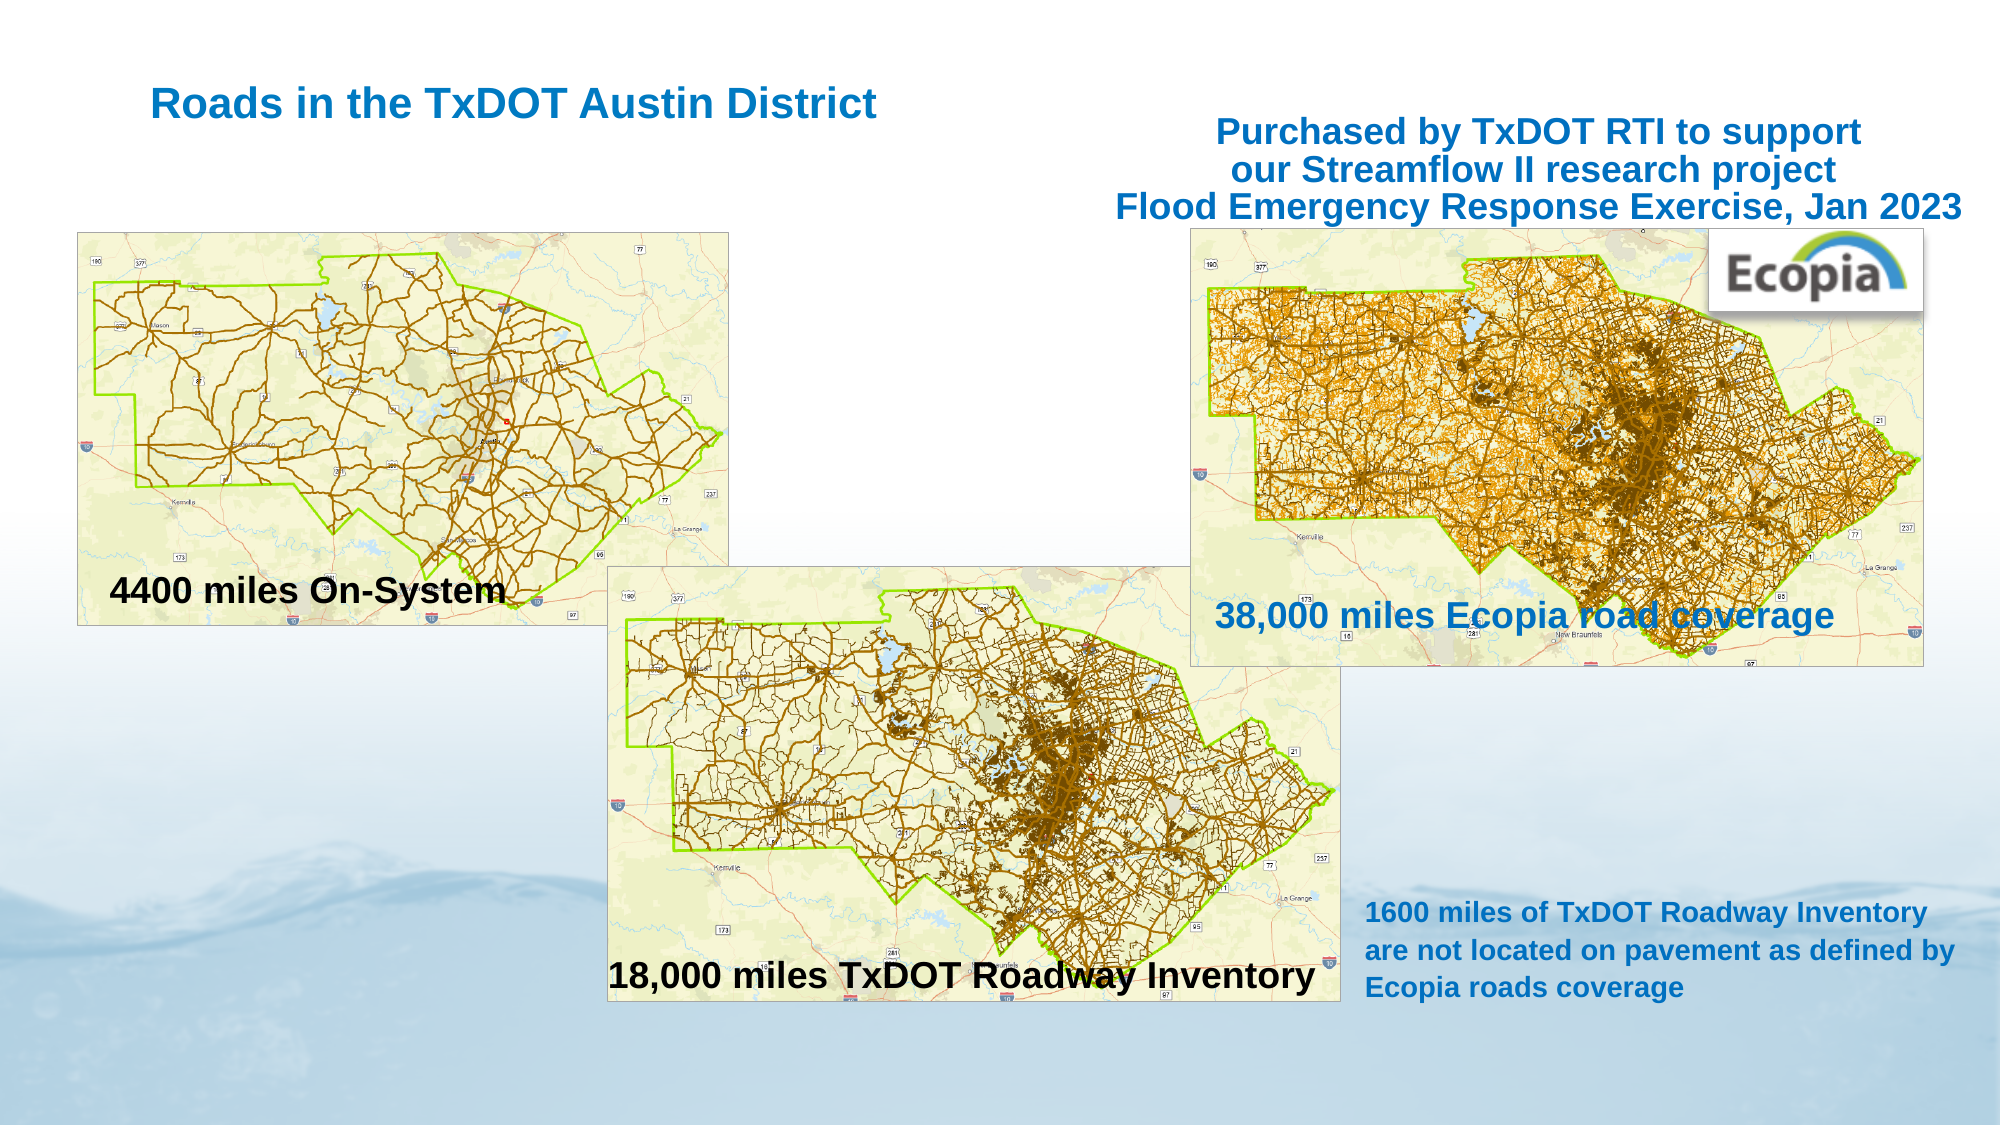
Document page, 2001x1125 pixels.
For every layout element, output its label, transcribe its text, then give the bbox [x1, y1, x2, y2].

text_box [77, 232, 728, 724]
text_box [1189, 114, 1923, 1042]
title Roads in the TxDOT Austin District [150, 75, 1750, 155]
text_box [607, 566, 1341, 1109]
